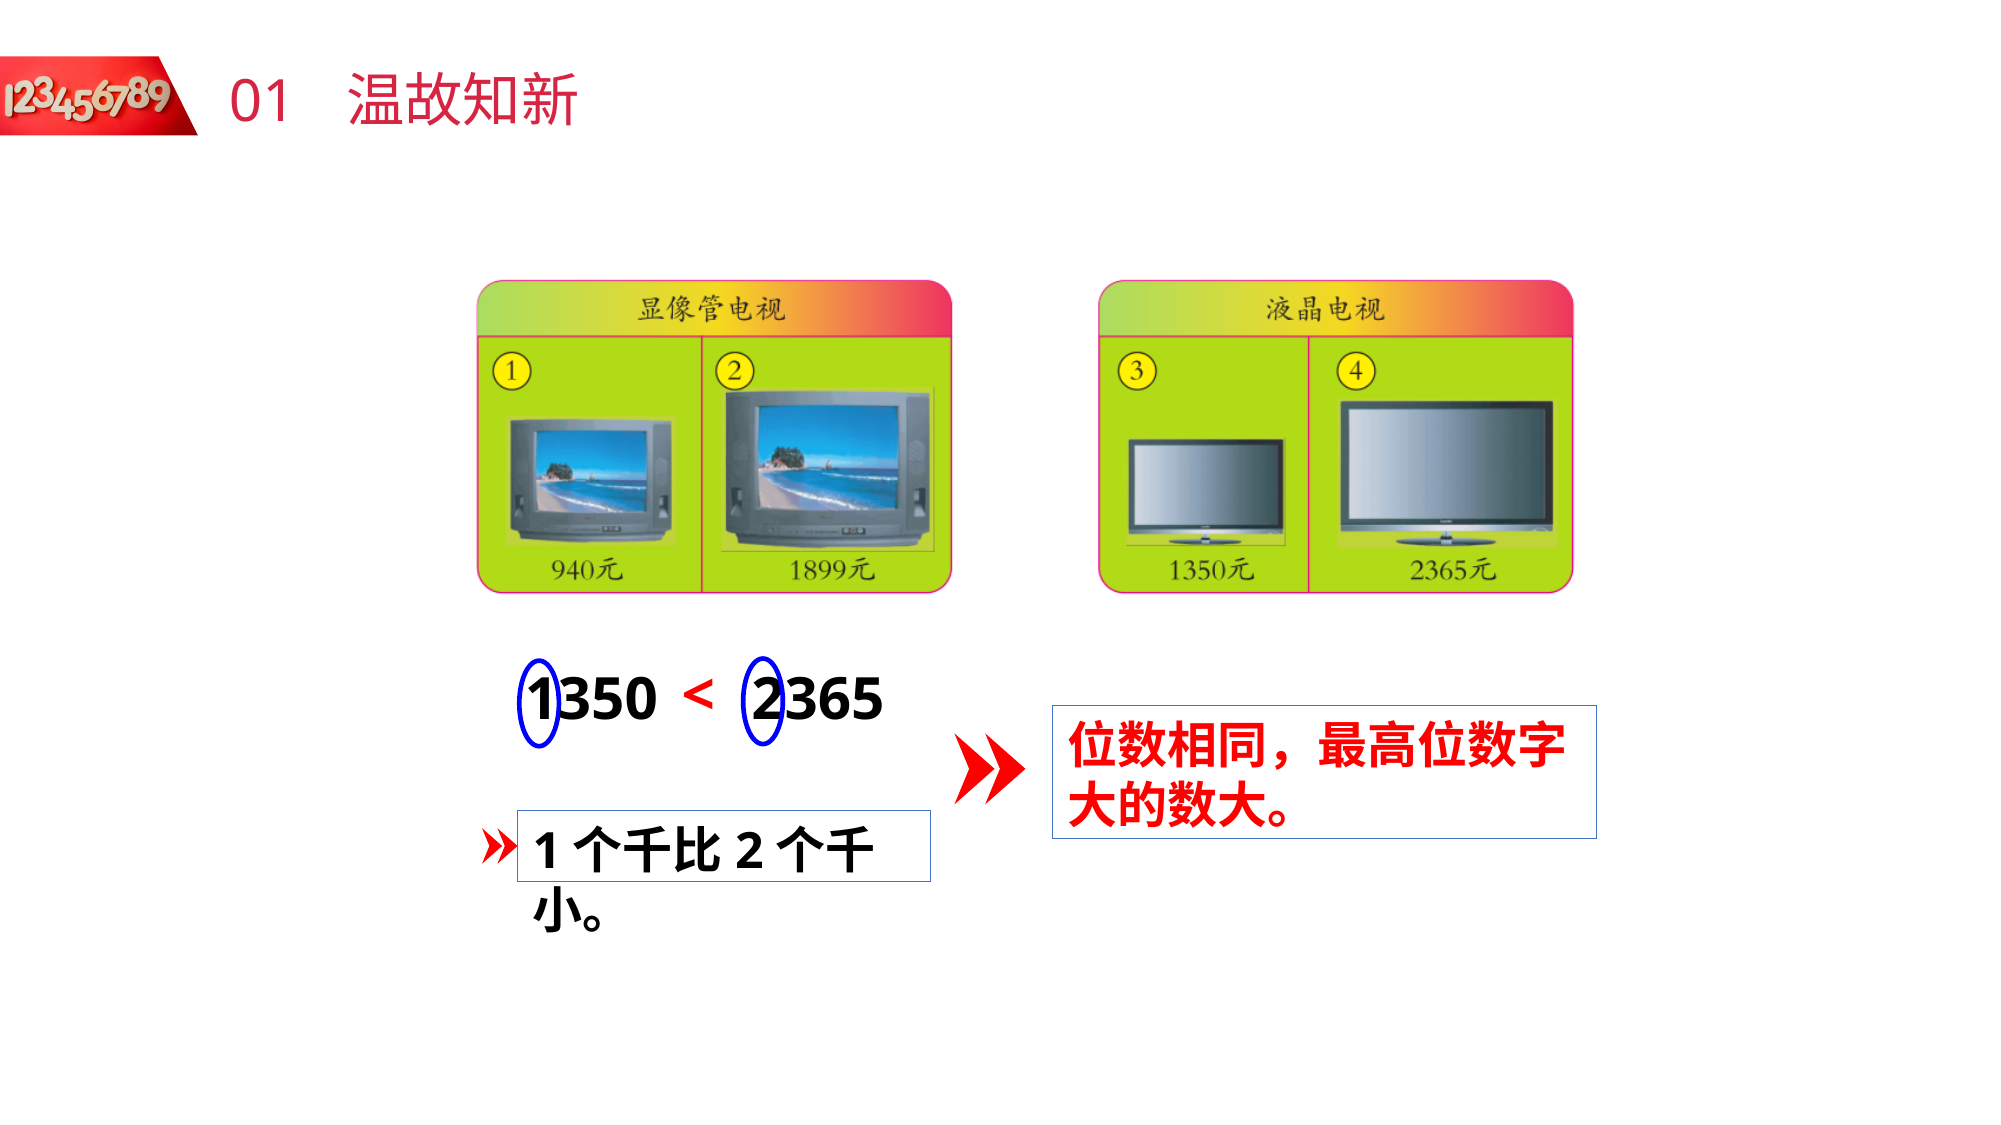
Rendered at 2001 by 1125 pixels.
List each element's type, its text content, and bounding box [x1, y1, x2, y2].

text_box [743, 658, 783, 745]
picture [0, 56, 198, 136]
text_box < [666, 649, 735, 706]
list 01 [214, 55, 316, 142]
text_box [519, 710, 559, 747]
picture [468, 267, 1585, 598]
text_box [954, 705, 1597, 839]
text_box 1350 [509, 653, 696, 710]
list 温故知新 [331, 55, 721, 142]
text_box 2365 [736, 653, 934, 710]
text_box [482, 810, 931, 882]
